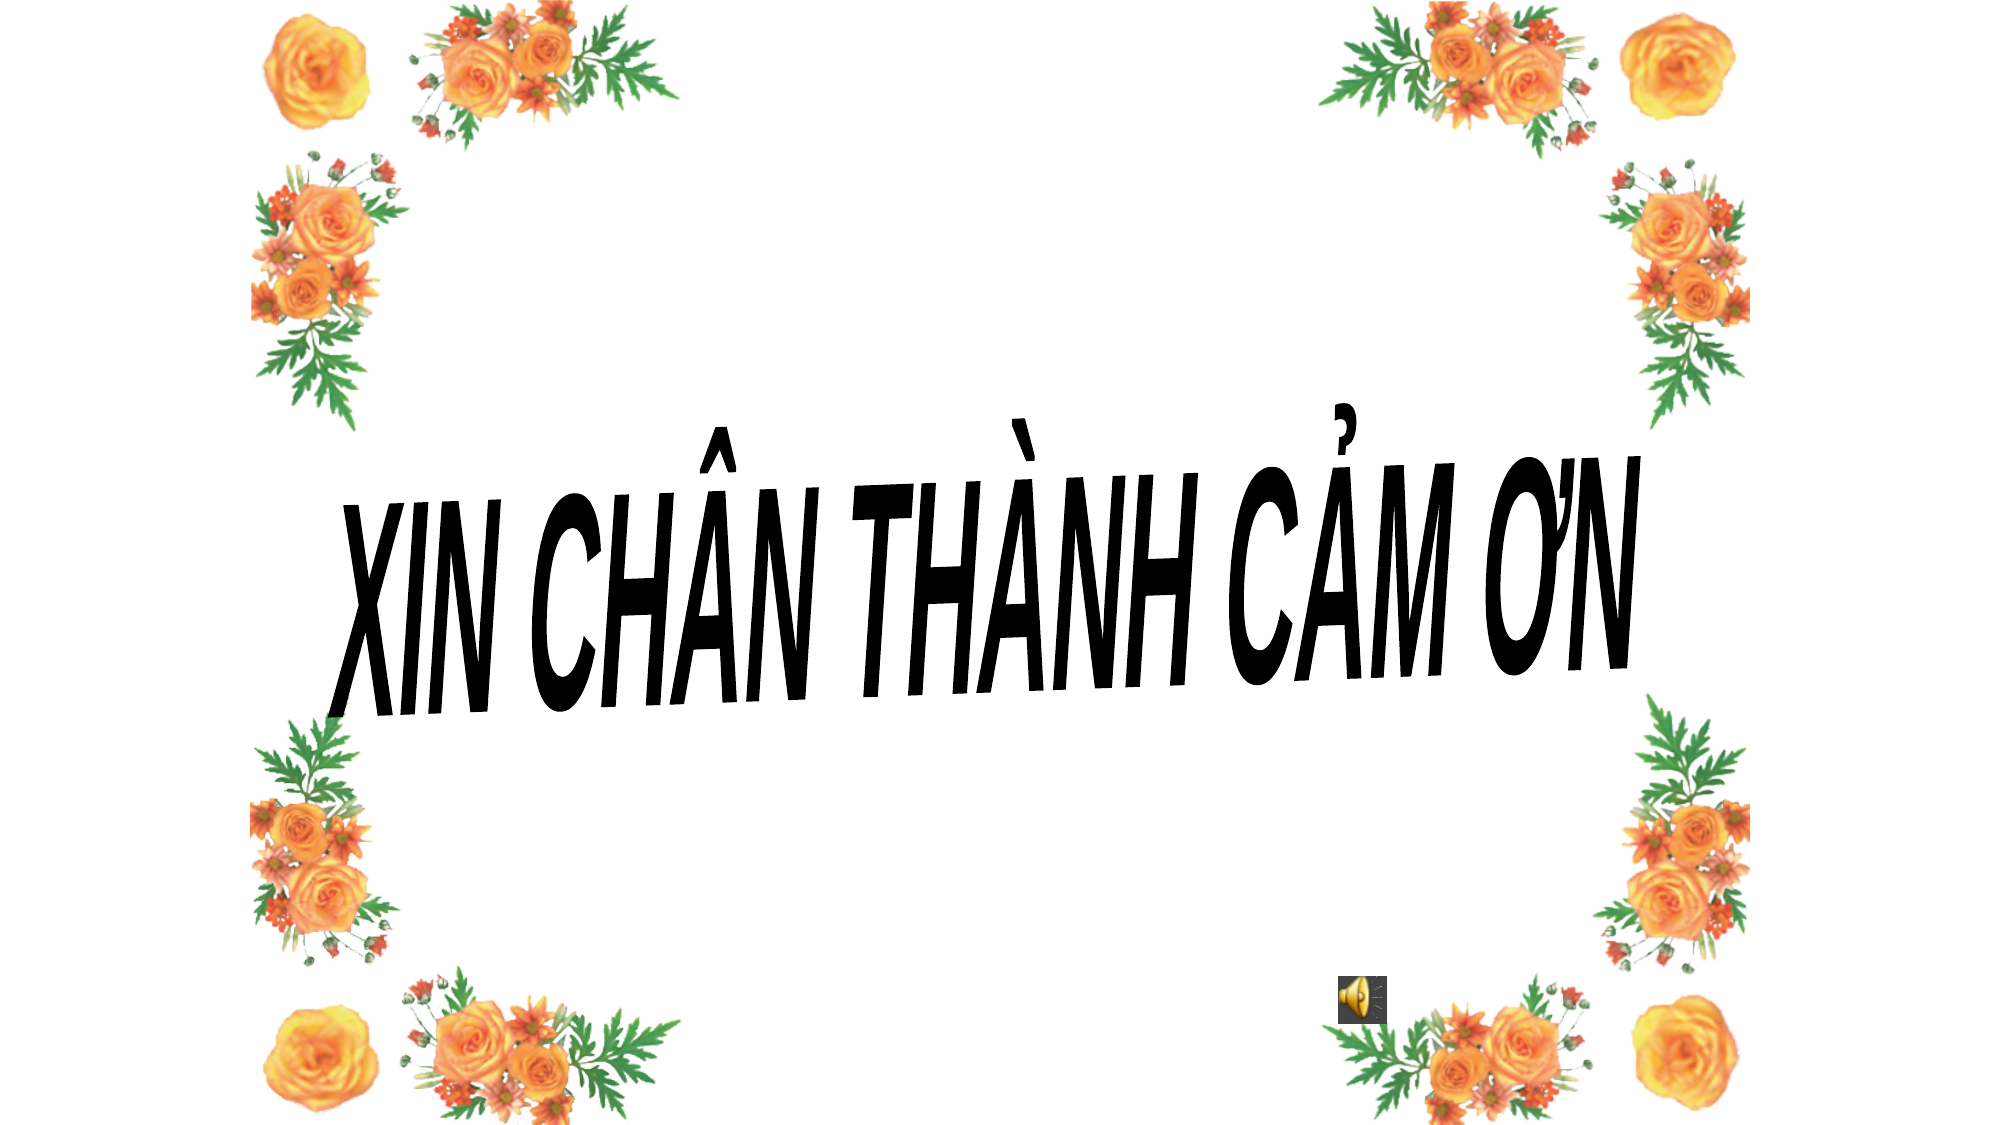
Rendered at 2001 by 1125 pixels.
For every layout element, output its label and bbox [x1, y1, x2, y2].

text_box [249, 0, 1750, 1125]
picture [1337, 974, 1388, 1025]
